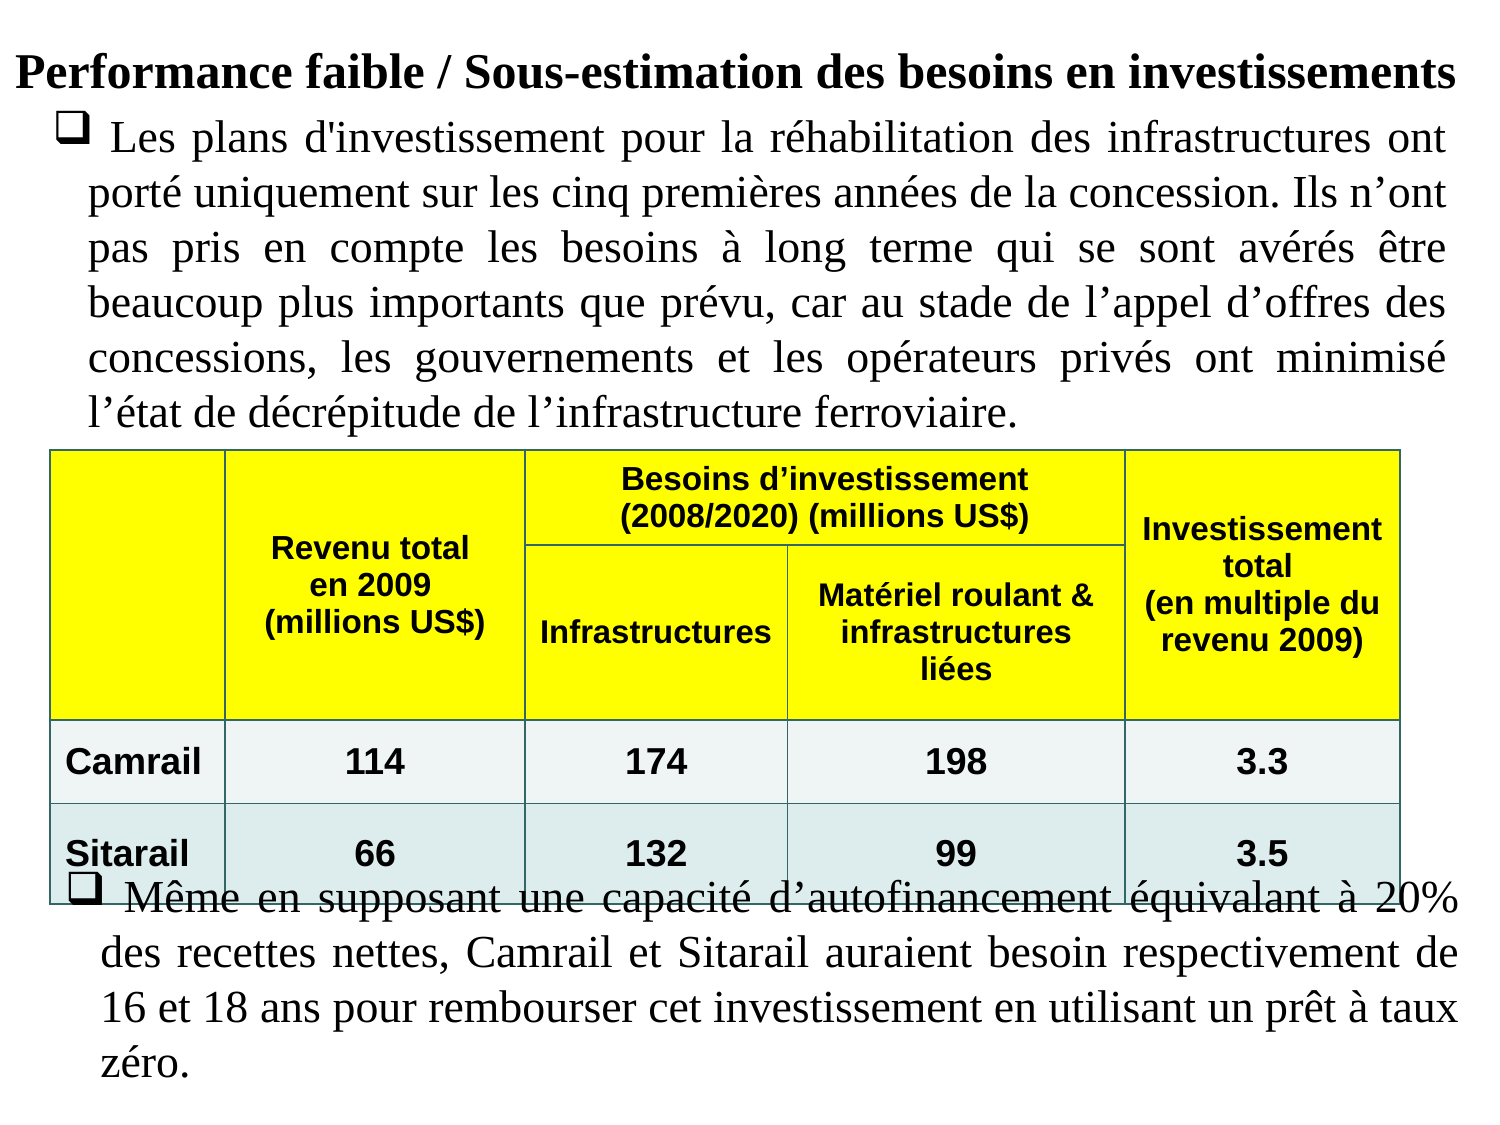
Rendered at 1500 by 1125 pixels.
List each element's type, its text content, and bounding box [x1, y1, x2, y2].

table_cell 198 [788, 721, 1124, 803]
table_header Besoins d’investissement (2008/2020) (millions US$) [526, 451, 1124, 544]
table_cell 66 [226, 804, 524, 859]
table_header Revenu total en 2009 (millions US$) [226, 451, 524, 719]
table_cell Infrastructures [526, 546, 787, 719]
text_box Même en supposant une capacité d’autofinancement équivalant à 20% des recettes nettes, Camrail et Sitarail auraient besoin respectivement de 16 et 18 ans pour rembourser cet investissement en utilisant un prêt à taux zéro. [49, 859, 1475, 1094]
table_header [51, 451, 224, 719]
table_cell 114 [226, 721, 524, 803]
text_box Performance faible / Sous-estimation des besoins en investissements [0, 0, 1500, 138]
table_cell 3.3 [1126, 721, 1399, 803]
table_cell Camrail [51, 721, 224, 803]
text_box [0, 149, 1500, 1125]
text_box Les plans d'investissement pour la réhabilitation des infrastructures ont porté uniquement sur les cinq premières années de la concession. Ils n’ont pas pris en compte les besoins à long terme qui se sont avérés être beaucoup plus importants que prévu, car au stade de l’appel d’offres des concessions, les gouvernements et les opérateurs privés ont minimisé l’état de décrépitude de l’infrastructure ferroviaire. [37, 99, 1463, 444]
table_cell Sitarail [51, 804, 224, 859]
table_cell 132 [526, 804, 787, 859]
table_cell 174 [526, 721, 787, 803]
table_cell 99 [788, 804, 1124, 859]
table_header Investissement total (en multiple du revenu 2009) [1126, 451, 1399, 719]
table_cell Matériel roulant & infrastructures liées [788, 546, 1124, 719]
table_cell 3.5 [1126, 804, 1399, 859]
